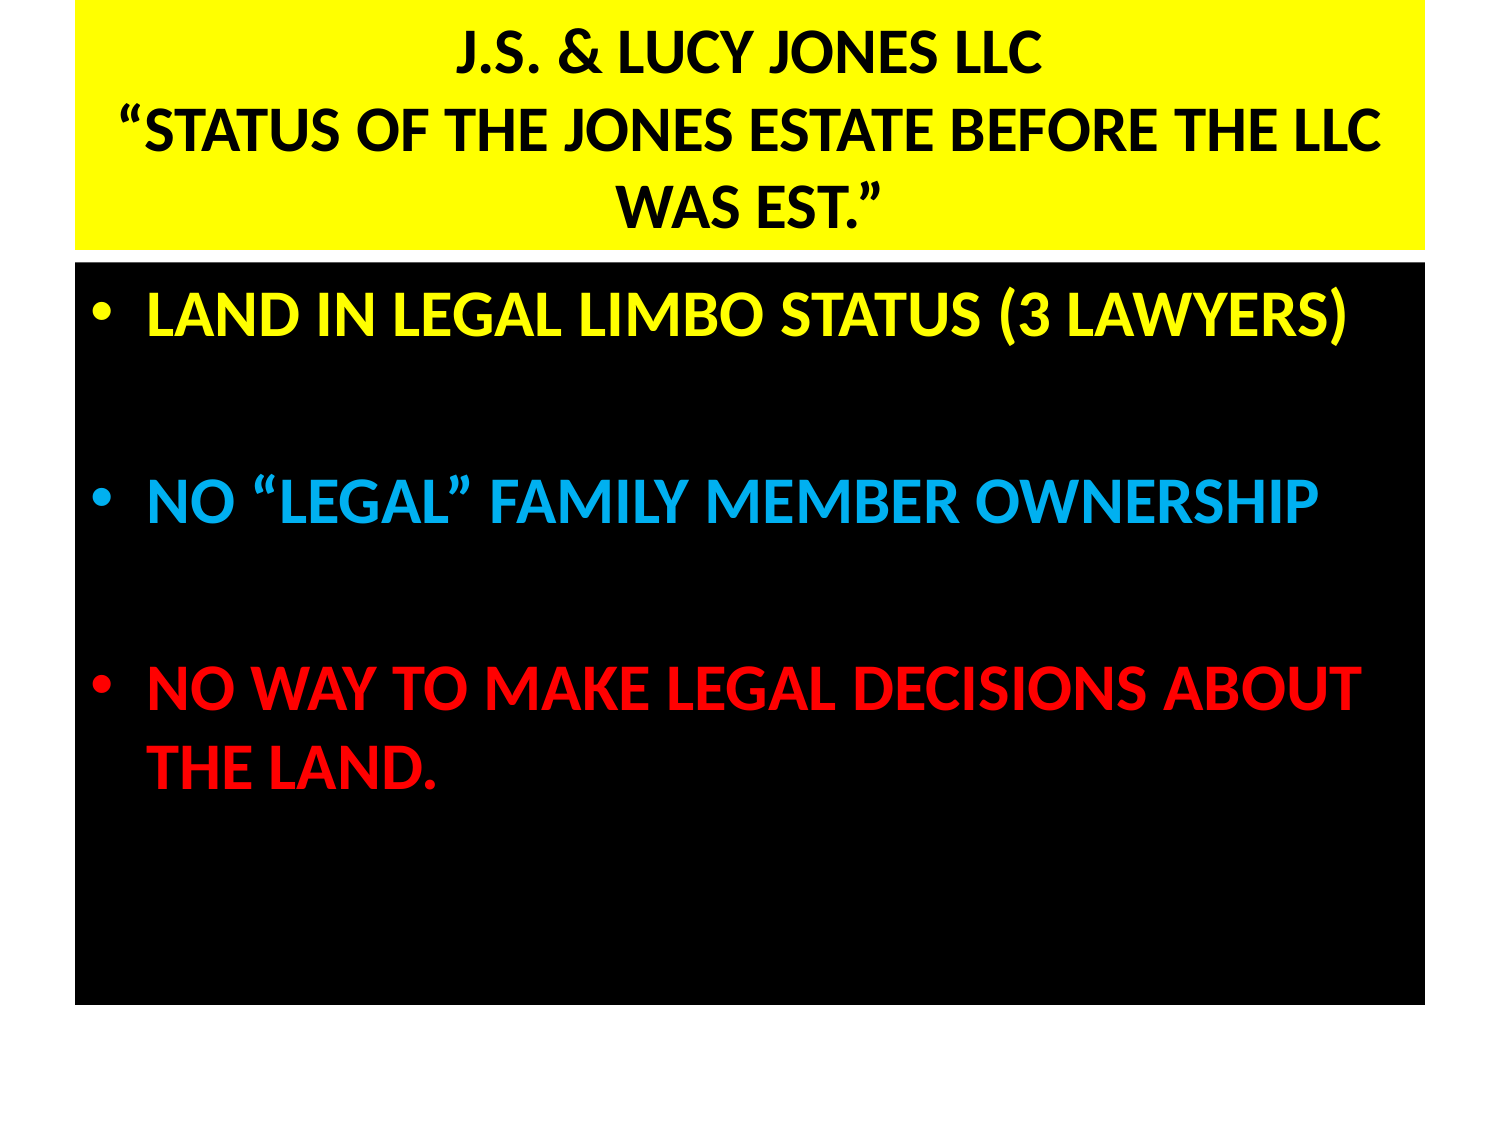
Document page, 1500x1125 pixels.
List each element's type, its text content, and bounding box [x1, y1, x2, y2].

title J.S. & LUCY JONES LLC “STATUS OF THE JONES ESTATE BEFORE THE LLC WAS EST.” [75, 0, 1425, 250]
list LAND IN LEGAL LIMBO STATUS (3 LAWYERS) ) NO “LEGAL” FAMILY MEMBER OWNERSHIP NO WAY TO MAKE LEGAL DECISIONS ABOUT THE LAND. [75, 262, 1425, 1005]
